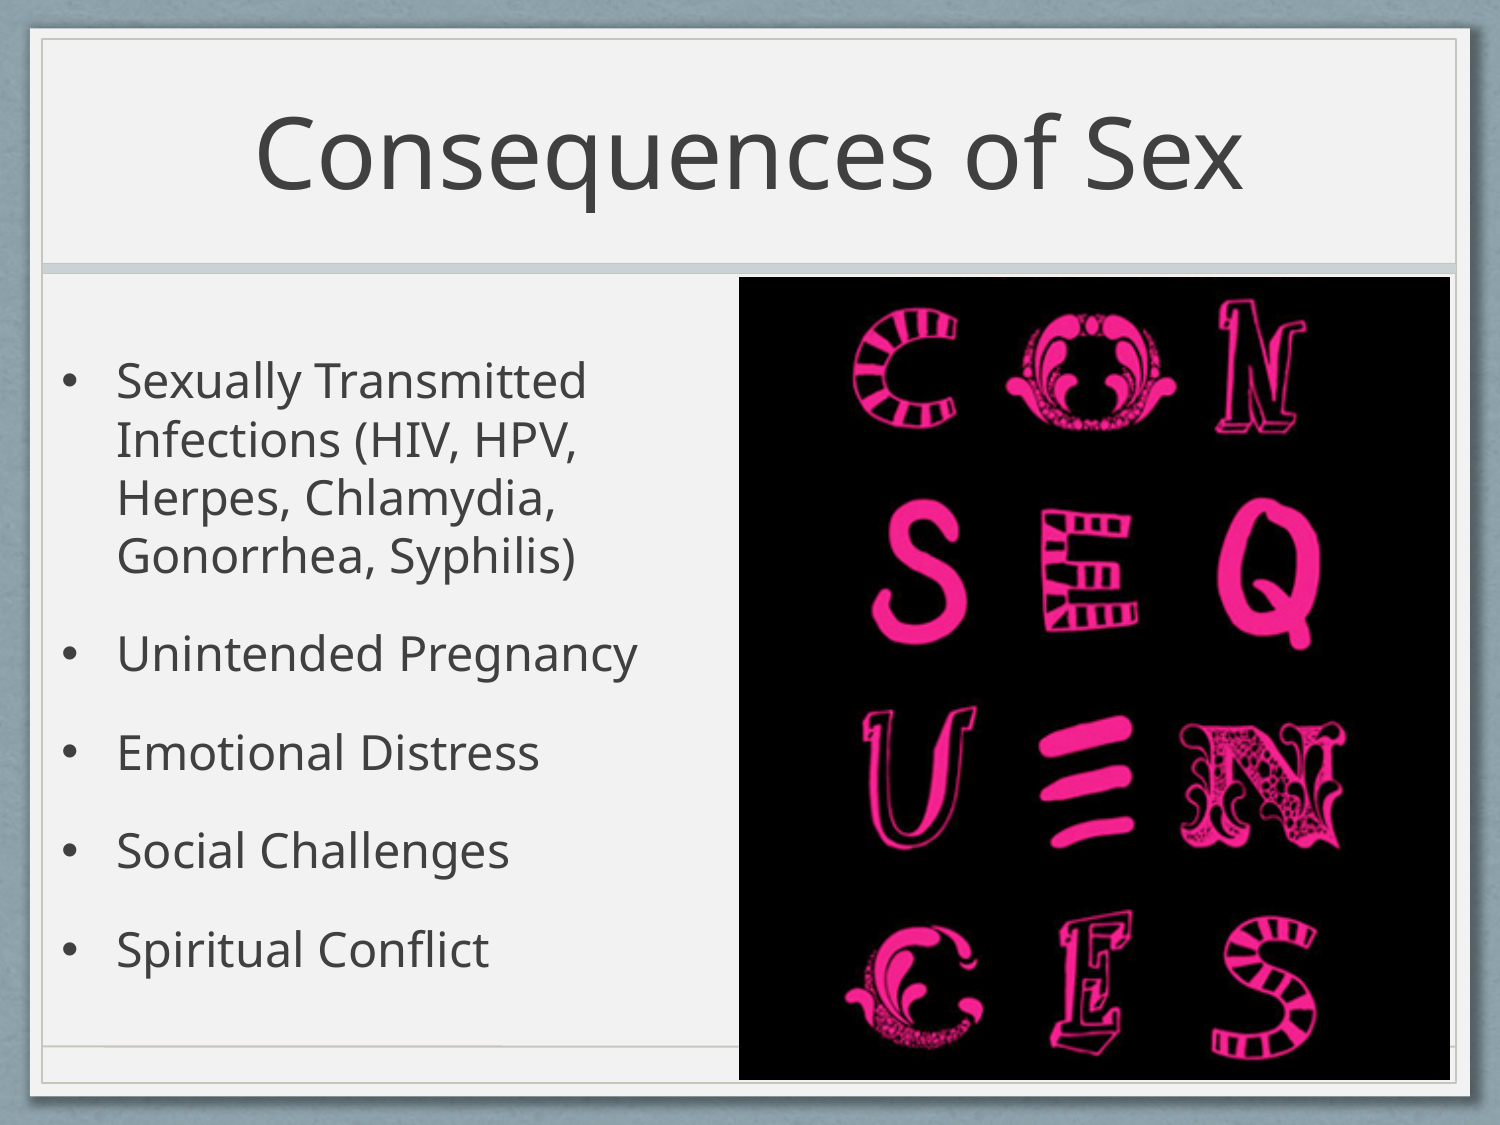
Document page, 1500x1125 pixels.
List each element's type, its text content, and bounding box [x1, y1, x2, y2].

picture [738, 277, 1451, 1081]
list Sexually Transmitted Infections (HIV, HPV, Herpes, Chlamydia, Gonorrhea, Syphilis) Unintended Pregnancy Emotional Distress Social Challenges Spiritual Conflict [46, 342, 700, 988]
title Consequences of Sex [147, 40, 1353, 260]
